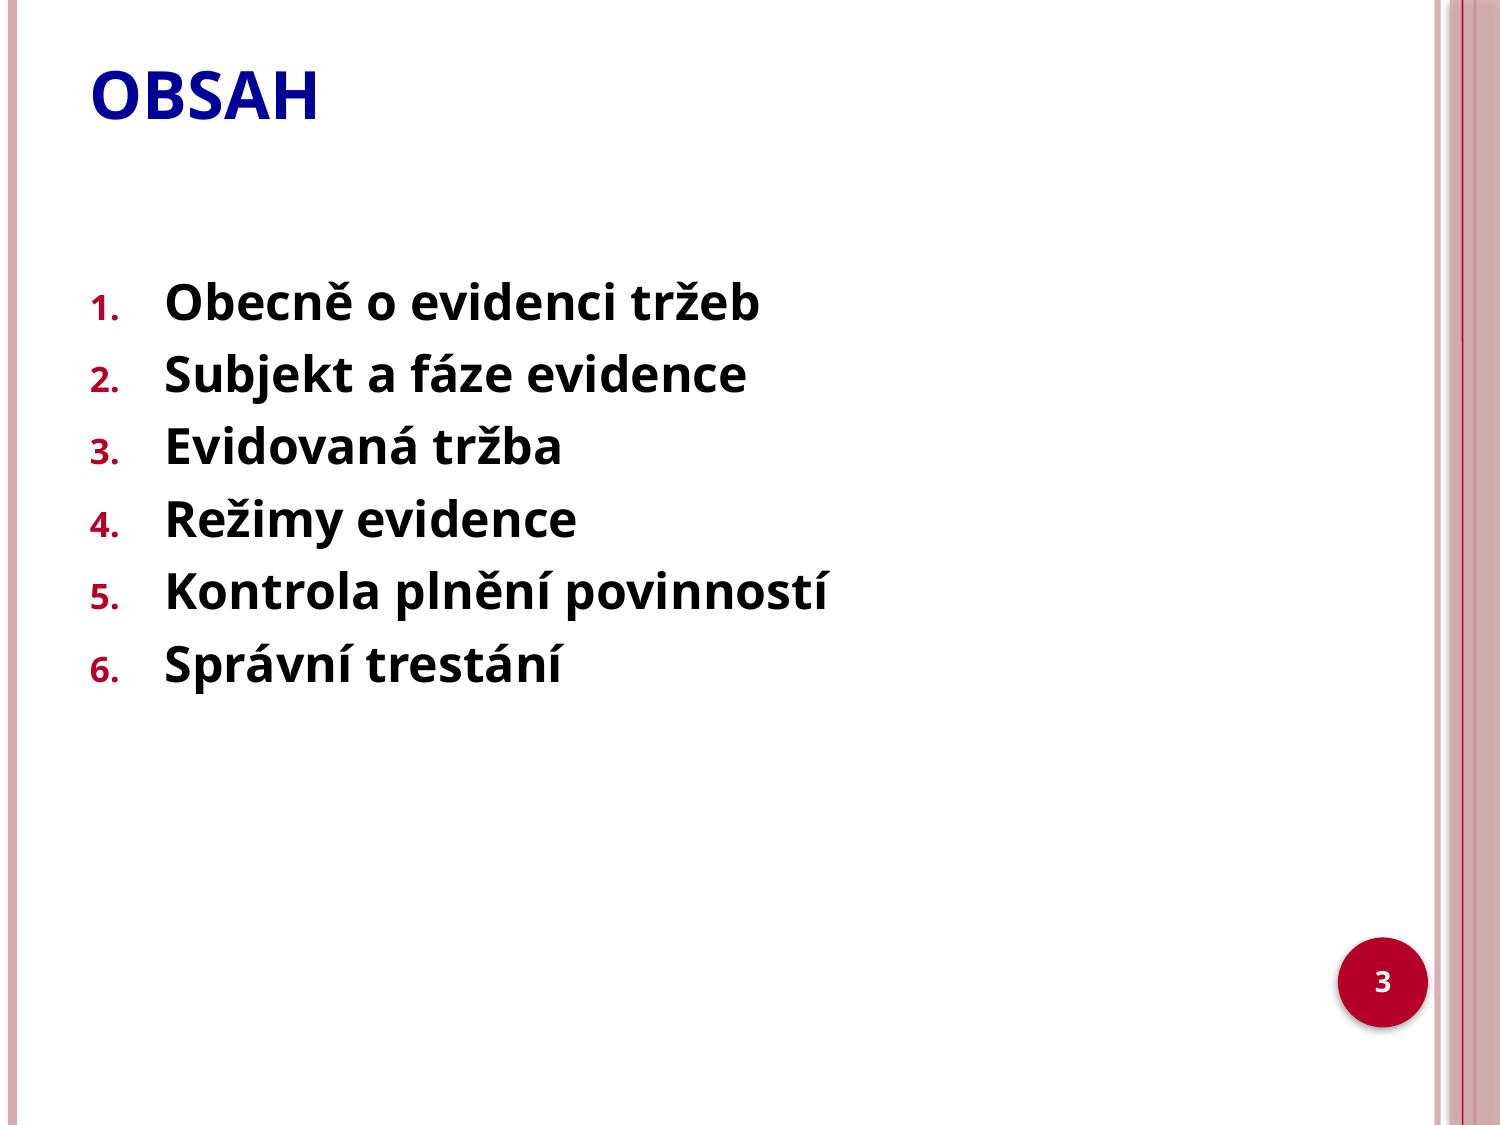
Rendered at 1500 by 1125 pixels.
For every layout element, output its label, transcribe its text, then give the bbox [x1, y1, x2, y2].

slide_number 3 [1333, 940, 1434, 1027]
title OBSAH [75, 45, 1329, 233]
list Obecně o evidenci tržeb Subjekt a fáze evidence Evidovaná tržba Režimy evidence Kontrola plnění povinností Správní trestání [75, 262, 1329, 1062]
